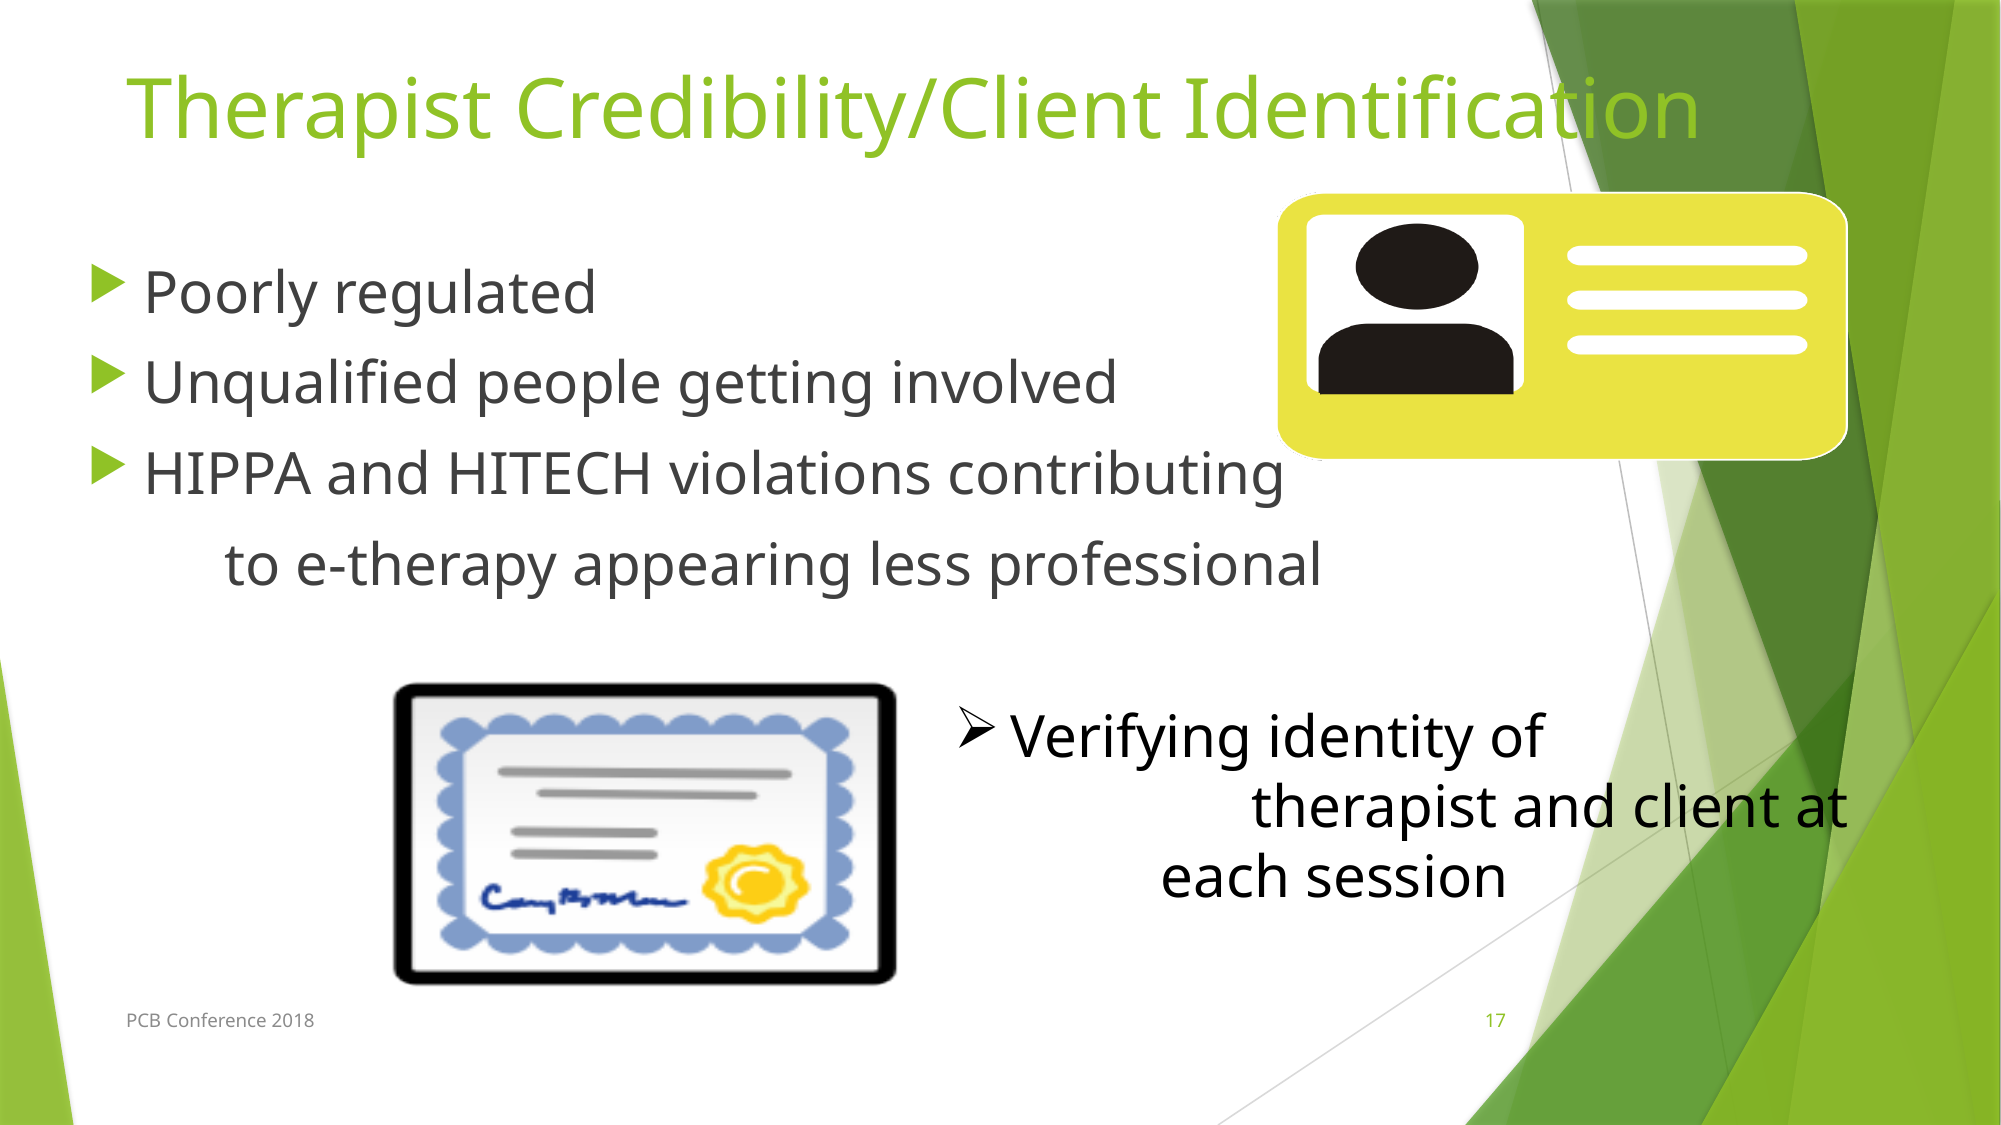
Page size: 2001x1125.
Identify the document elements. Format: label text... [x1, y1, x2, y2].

slide_number 17 [1409, 991, 1522, 1051]
footer PCB Conference 2018 [111, 991, 1145, 1051]
text_box Verifying identity of therapist and client at each session [985, 692, 1928, 917]
title Therapist Credibility/Client Identification [111, 47, 1745, 188]
picture [297, 632, 981, 1017]
picture [1274, 191, 1848, 462]
list Poorly regulated Unqualified people getting involved HIPPA and HITECH violations contributing to e-therapy appearing less professional [72, 247, 1745, 1051]
